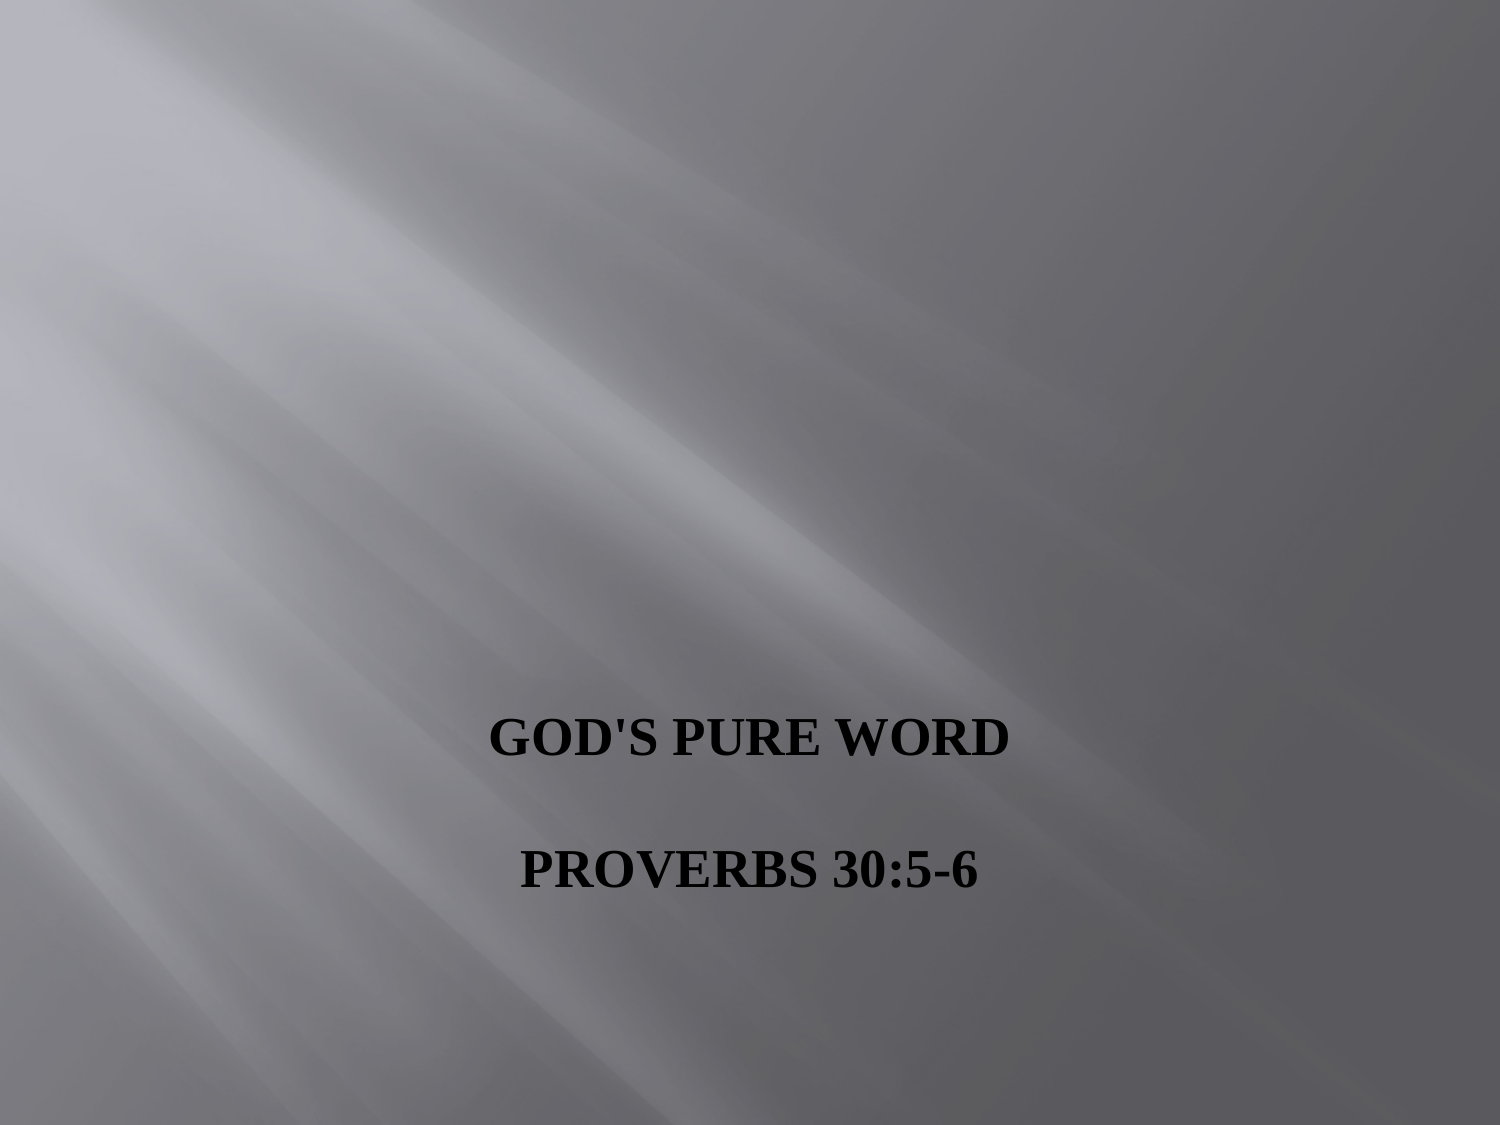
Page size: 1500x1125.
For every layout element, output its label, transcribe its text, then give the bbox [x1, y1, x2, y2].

title God's pure word Proverbs 30:5-6 [112, 699, 1388, 942]
